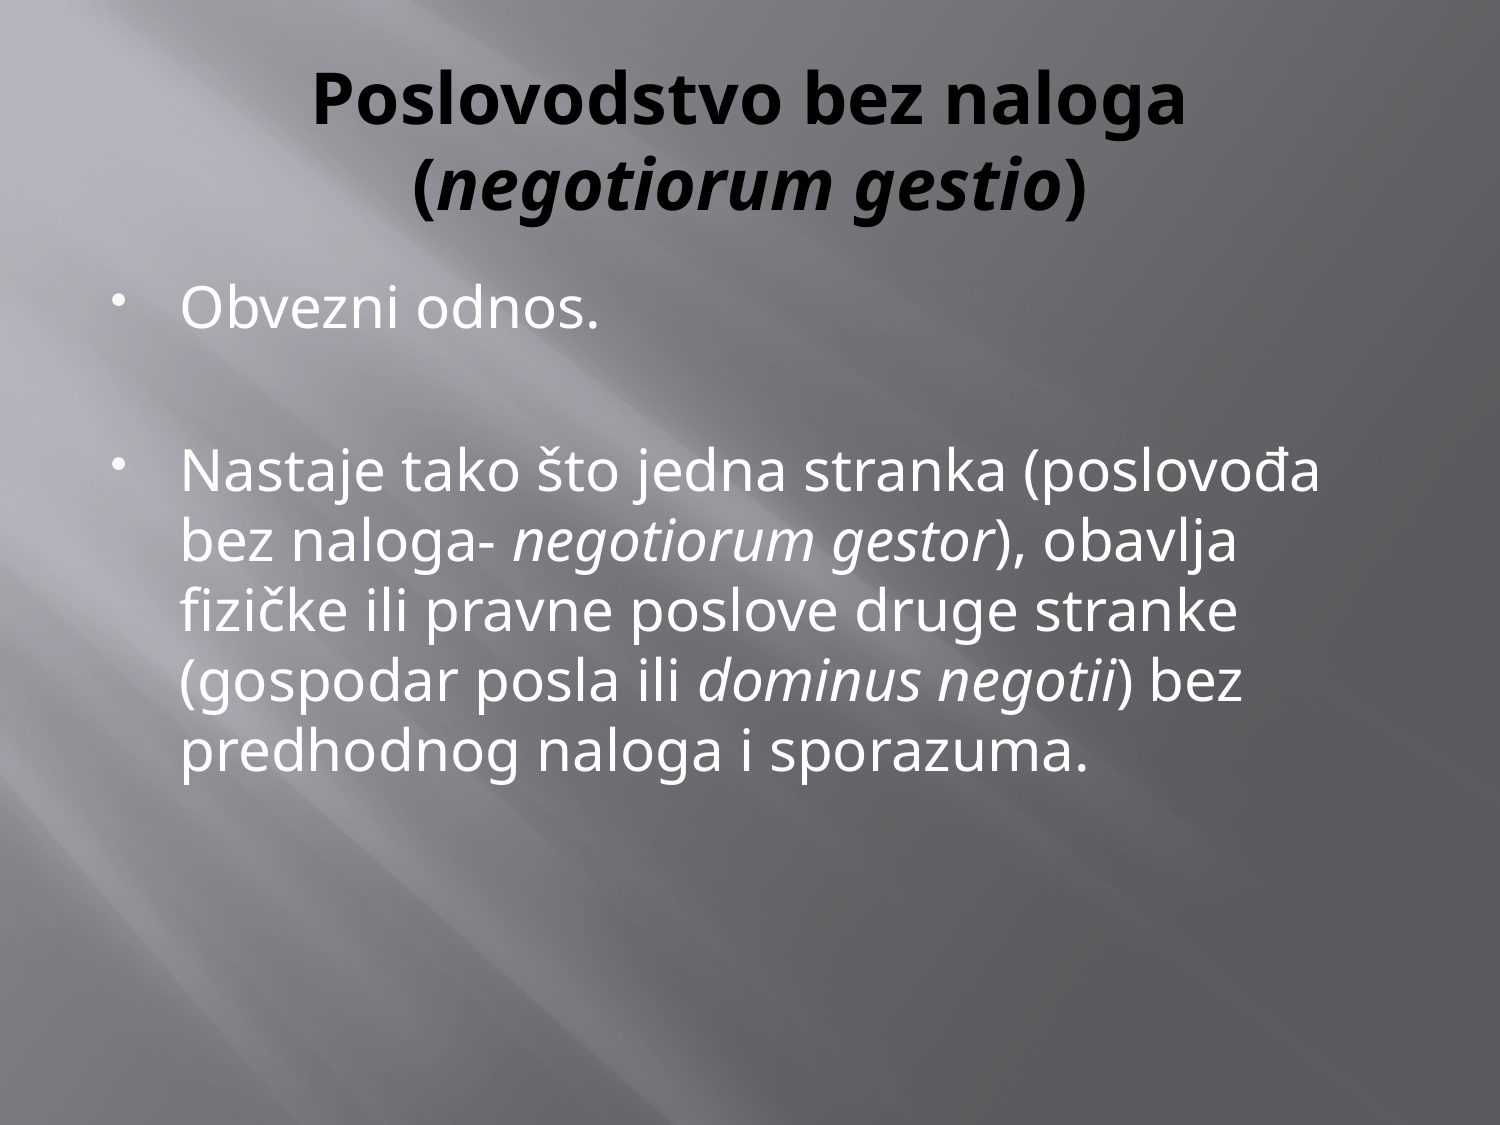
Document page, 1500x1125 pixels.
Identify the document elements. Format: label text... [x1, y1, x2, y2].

title Poslovodstvo bez naloga (negotiorum gestio) [75, 45, 1425, 233]
list Obvezni odnos. Nastaje tako što jedna stranka (poslovođa bez naloga- negotiorum gestor), obavlja fizičke ili pravne poslove druge stranke (gospodar posla ili dominus negotii) bez predhodnog naloga i sporazuma. [75, 262, 1425, 1035]
